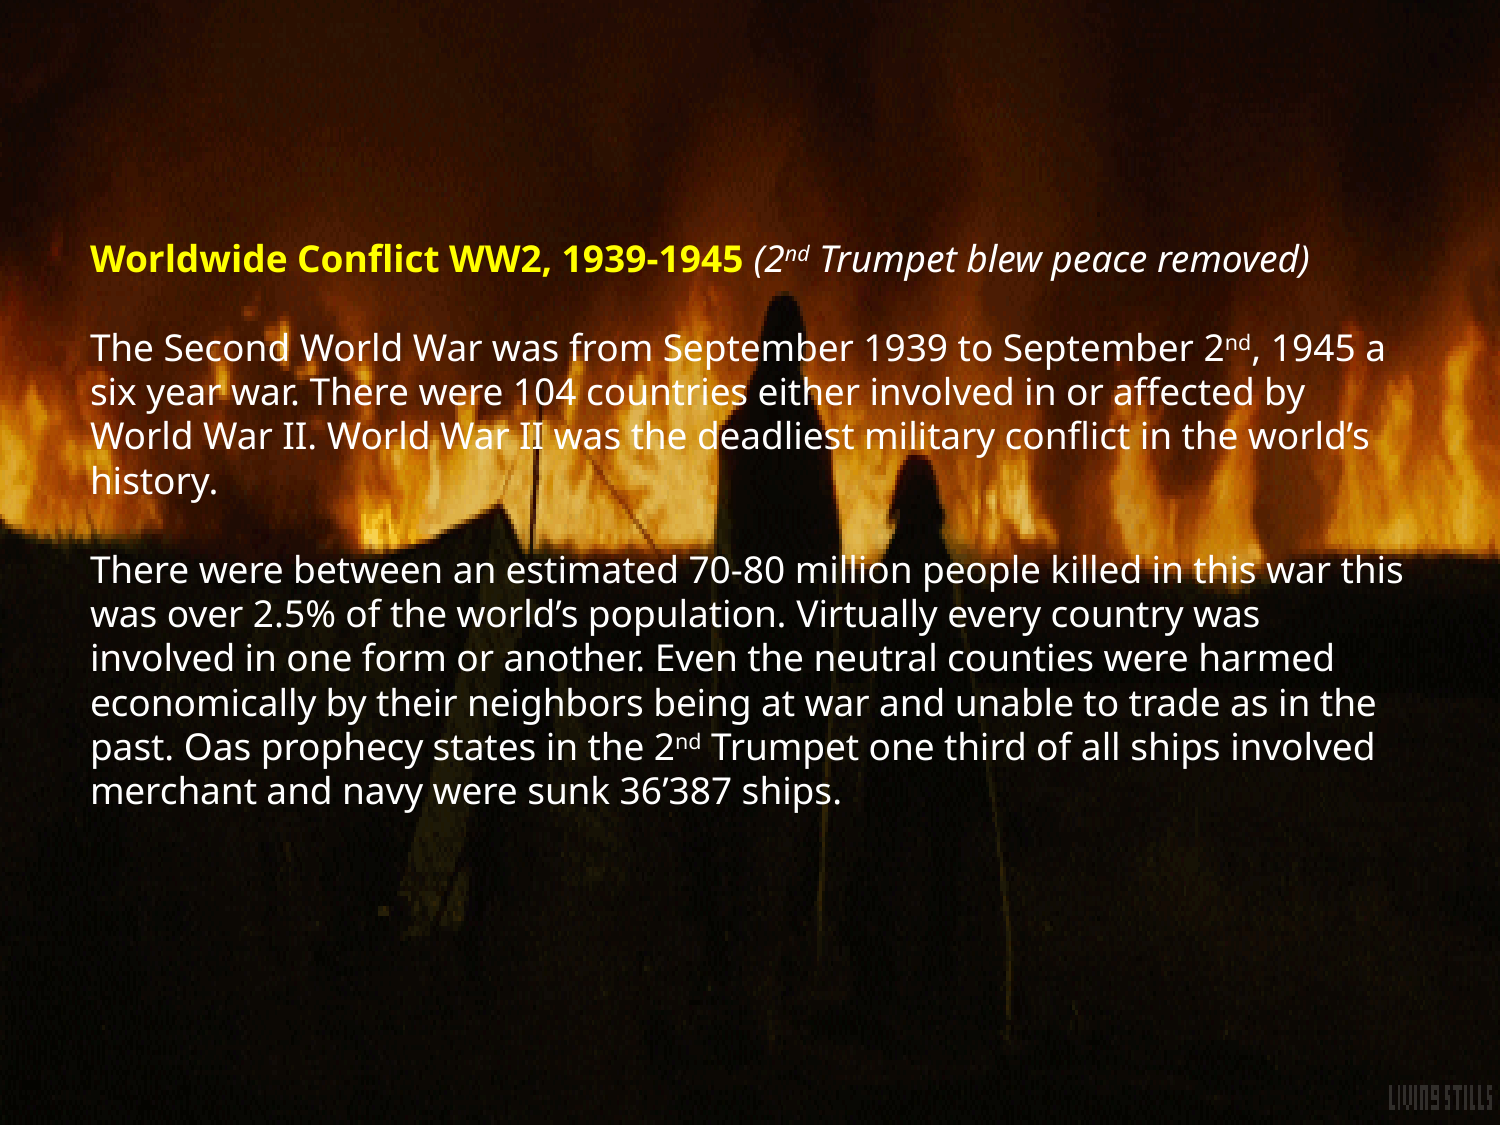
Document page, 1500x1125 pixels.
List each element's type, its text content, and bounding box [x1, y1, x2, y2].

title Worldwide Conflict WW2, 1939-1945 (2nd Trumpet blew peace removed) The Second World War was from September 1939 to September 2nd, 1945 a six year war. There were 104 countries either involved in or affected by World War II. World War II was the deadliest military conflict in the world’s history. There were between an estimated 70-80 million people killed in this war this was over 2.5% of the world’s population. Virtually every country was involved in one form or another. Even the neutral counties were harmed economically by their neighbors being at war and unable to trade as in the past. Oas prophecy states in the 2nd Trumpet one third of all ships involved merchant and navy were sunk 36’387 ships. [75, 45, 1425, 914]
picture [0, 0, 1500, 1125]
